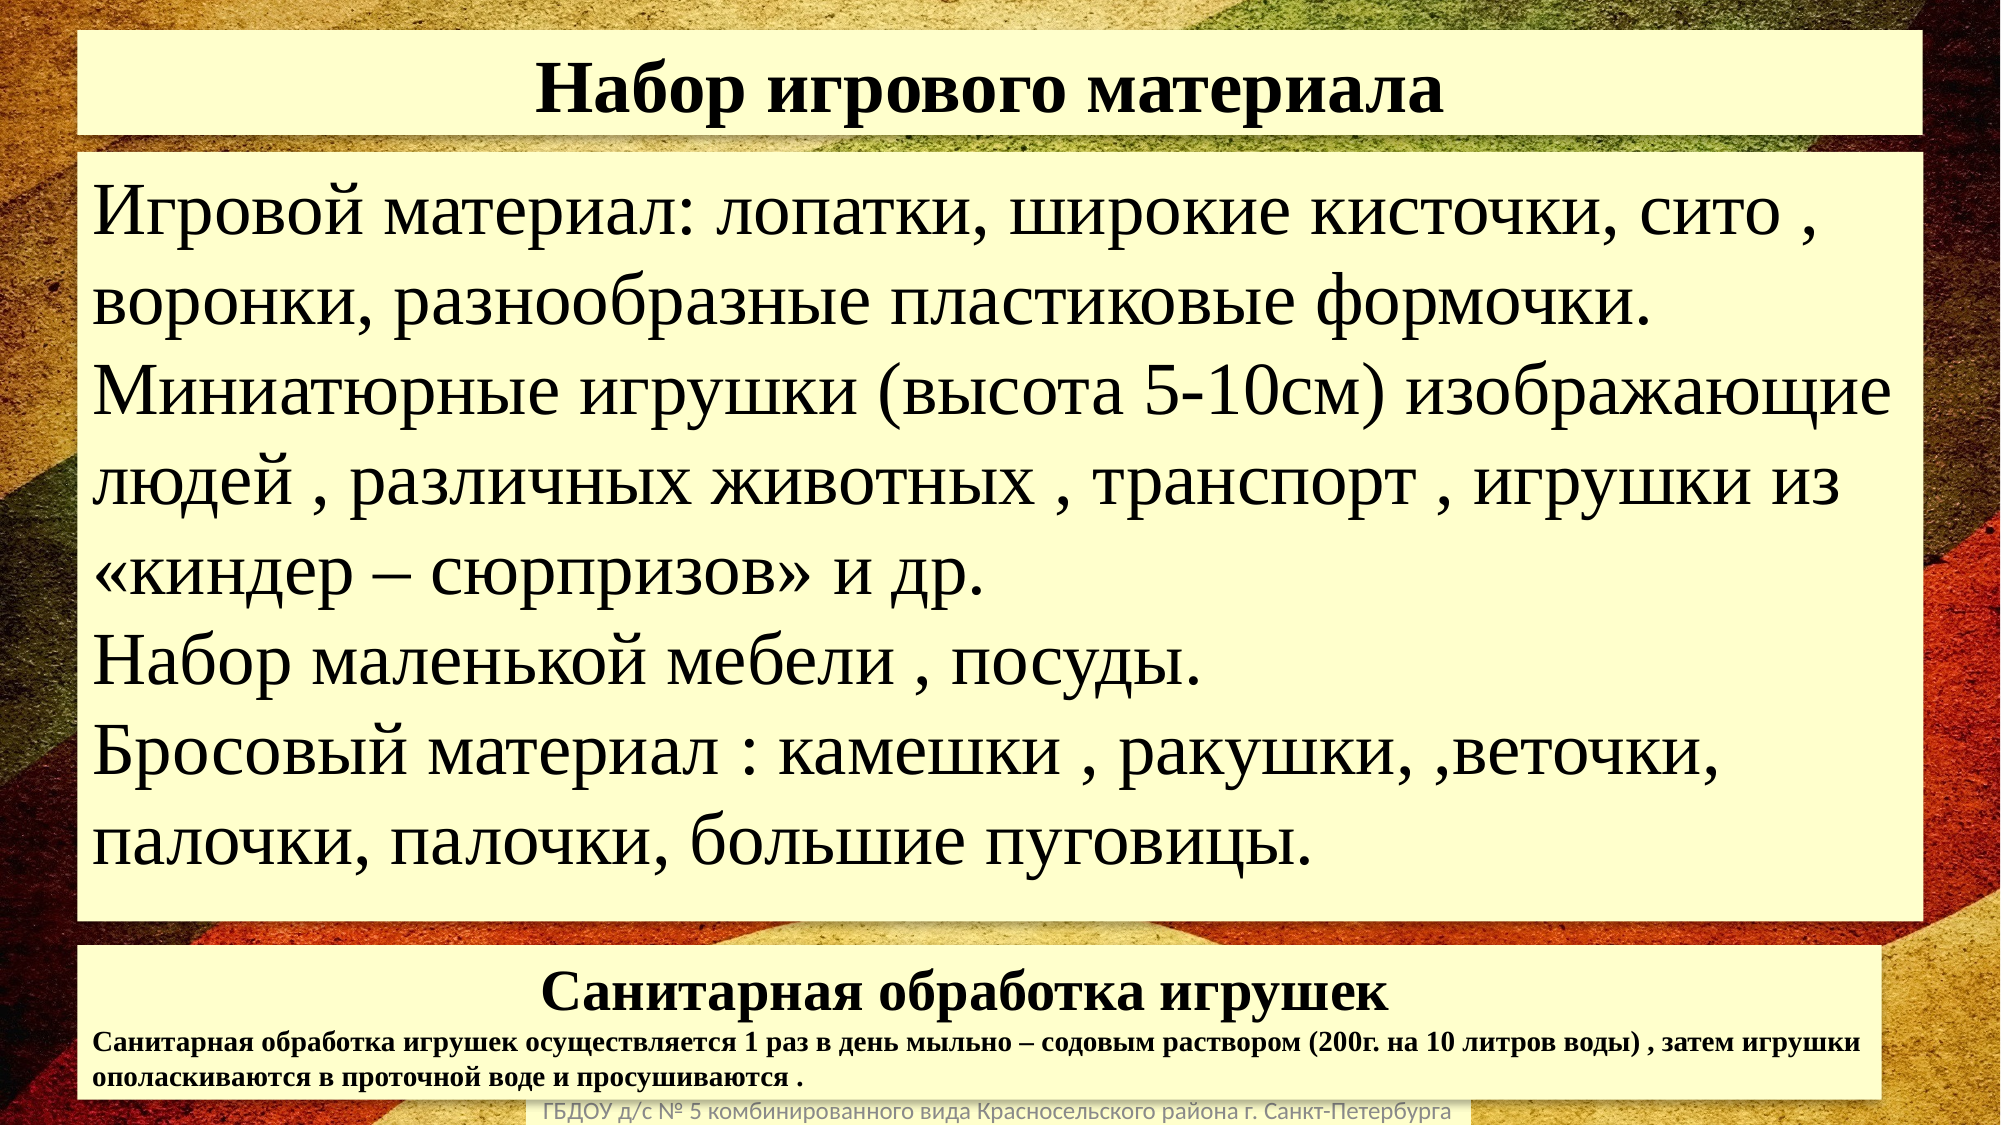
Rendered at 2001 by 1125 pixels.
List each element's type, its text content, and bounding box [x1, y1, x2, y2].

text_box Игровой материал: лопатки, широкие кисточки, сито , воронки, разнообразные пластиковые формочки. Миниатюрные игрушки (высота 5-10см) изображающие людей , различных животных , транспорт , игрушки из «киндер – сюрпризов» и др. Набор маленькой мебели , посуды. Бросовый материал : камешки , ракушки, ,веточки, палочки, палочки, большие пуговицы. [77, 151, 1924, 922]
picture [0, 0, 2001, 1125]
text_box Санитарная обработка игрушек Санитарная обработка игрушек осуществляется 1 раз в день мыльно – содовым раствором (200г. на 10 литров воды) , затем игрушки ополаскиваются в проточной воде и просушиваются . [77, 945, 1882, 1100]
footer ГБДОУ д/с № 5 комбинированного вида Красносельского района г. Санкт-Петербурга [525, 1112, 1471, 1125]
text_box Набор игрового материала [77, 30, 1923, 135]
